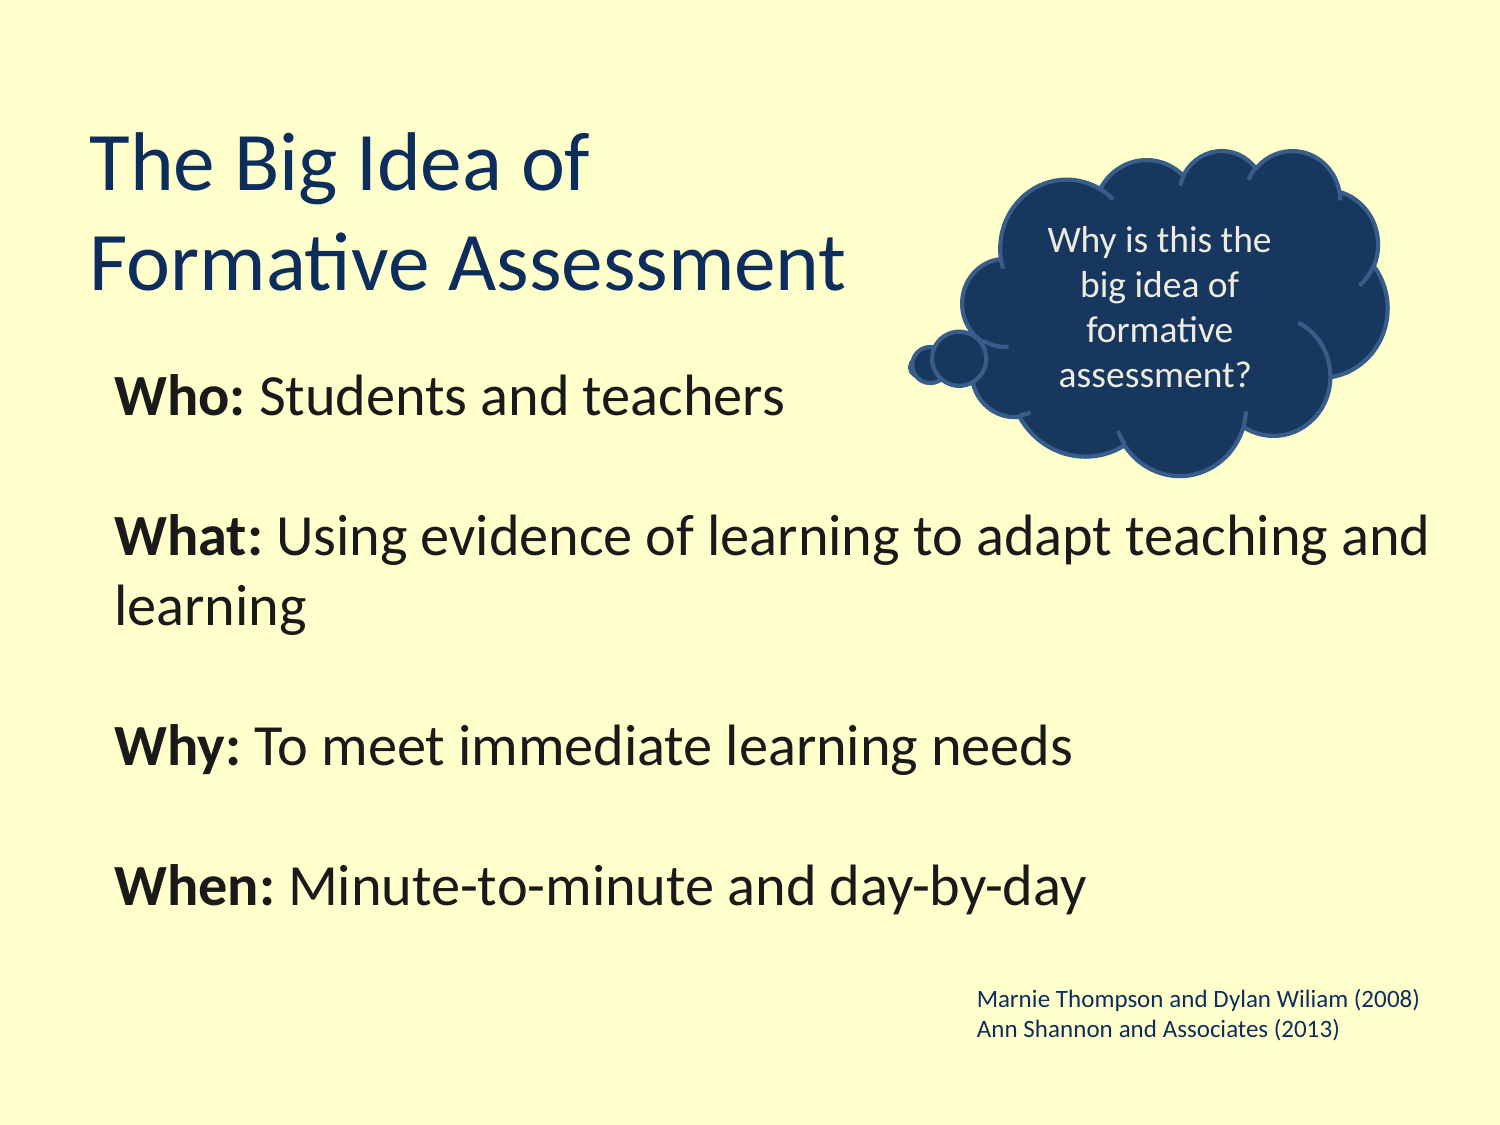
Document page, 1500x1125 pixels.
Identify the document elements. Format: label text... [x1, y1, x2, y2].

text_box Who: Students and teachers What: Using evidence of learning to adapt teaching and learning Why: To meet immediate learning needs When: Minute-to-minute and day-by-day [99, 349, 1463, 925]
text_box The Big Idea of Formative Assessment [74, 99, 1263, 315]
text_box Marnie Thompson and Dylan Wiliam (2008) Ann Shannon and Associates (2013) [962, 974, 1436, 1050]
text_box Why is this the big idea of formative assessment? [909, 151, 1388, 477]
